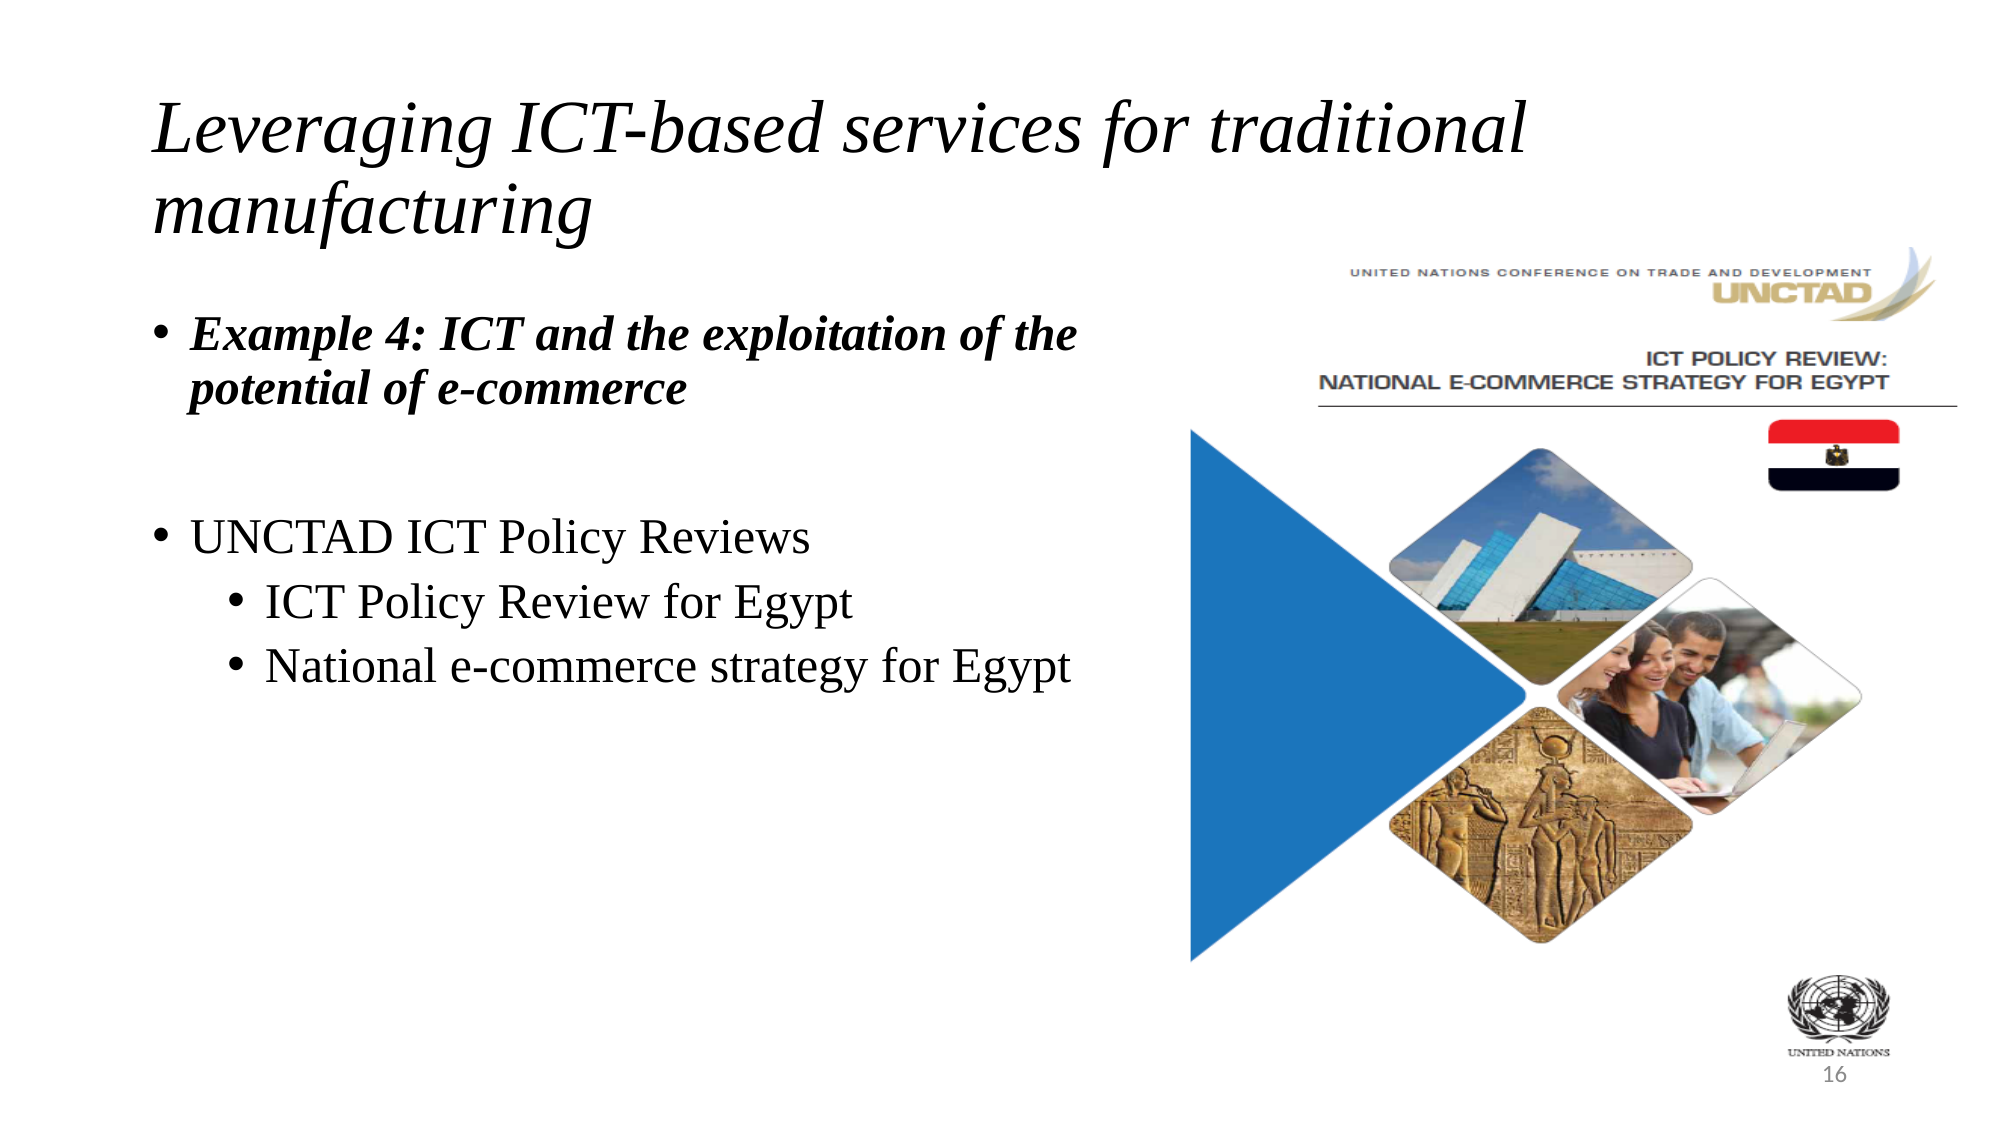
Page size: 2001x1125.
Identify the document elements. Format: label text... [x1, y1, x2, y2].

list Example 4: ICT and the exploitation of the potential of e-commerce UNCTAD ICT Policy Reviews ICT Policy Review for Egypt National e-commerce strategy for Egypt [137, 299, 1190, 1066]
slide_number 16 [1412, 1066, 1863, 1103]
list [1190, 247, 1958, 1066]
title Leveraging ICT-based services for traditional manufacturing [137, 59, 1863, 278]
